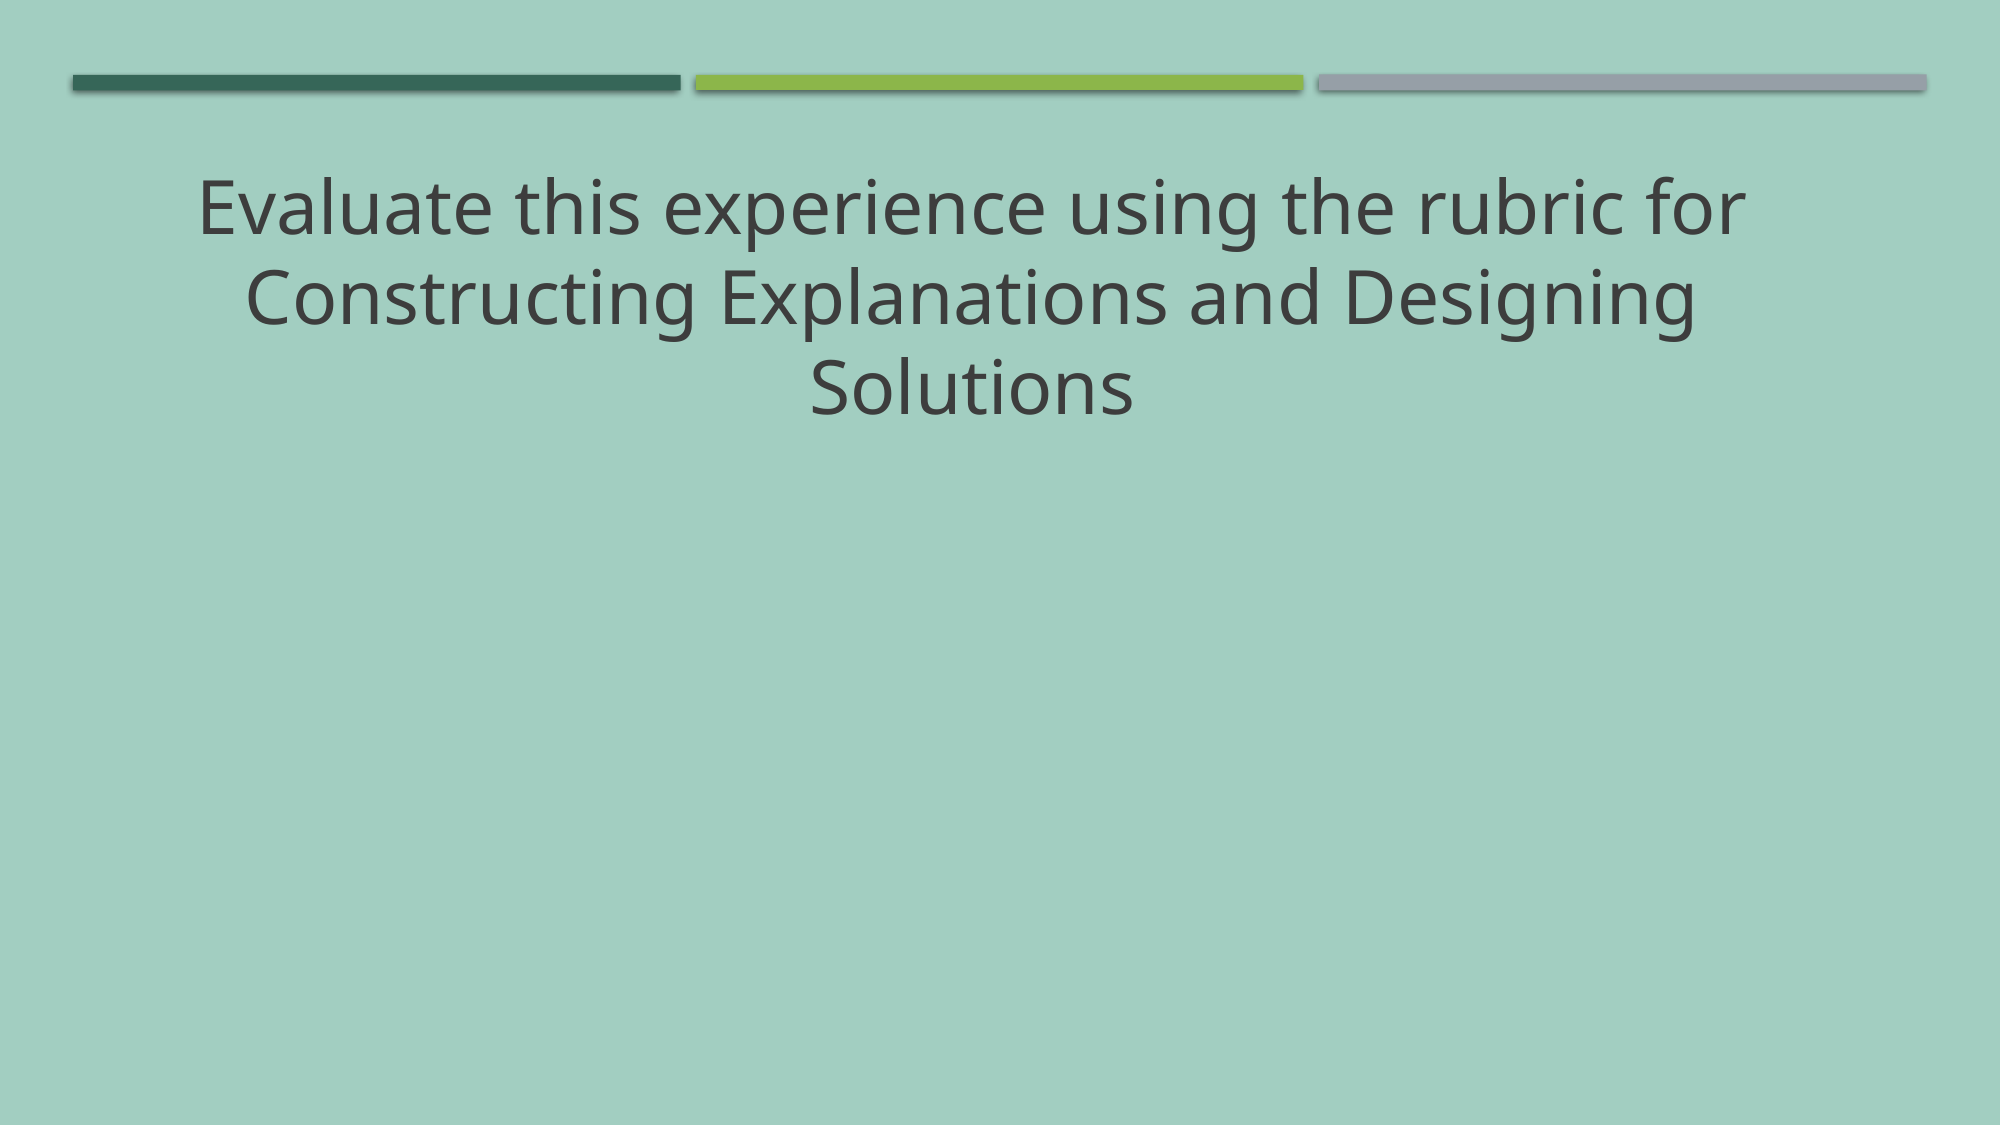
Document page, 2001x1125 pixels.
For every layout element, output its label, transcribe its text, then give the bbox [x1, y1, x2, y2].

title Evaluate this experience using the rubric for Constructing Explanations and Designing Solutions [67, 126, 1877, 438]
